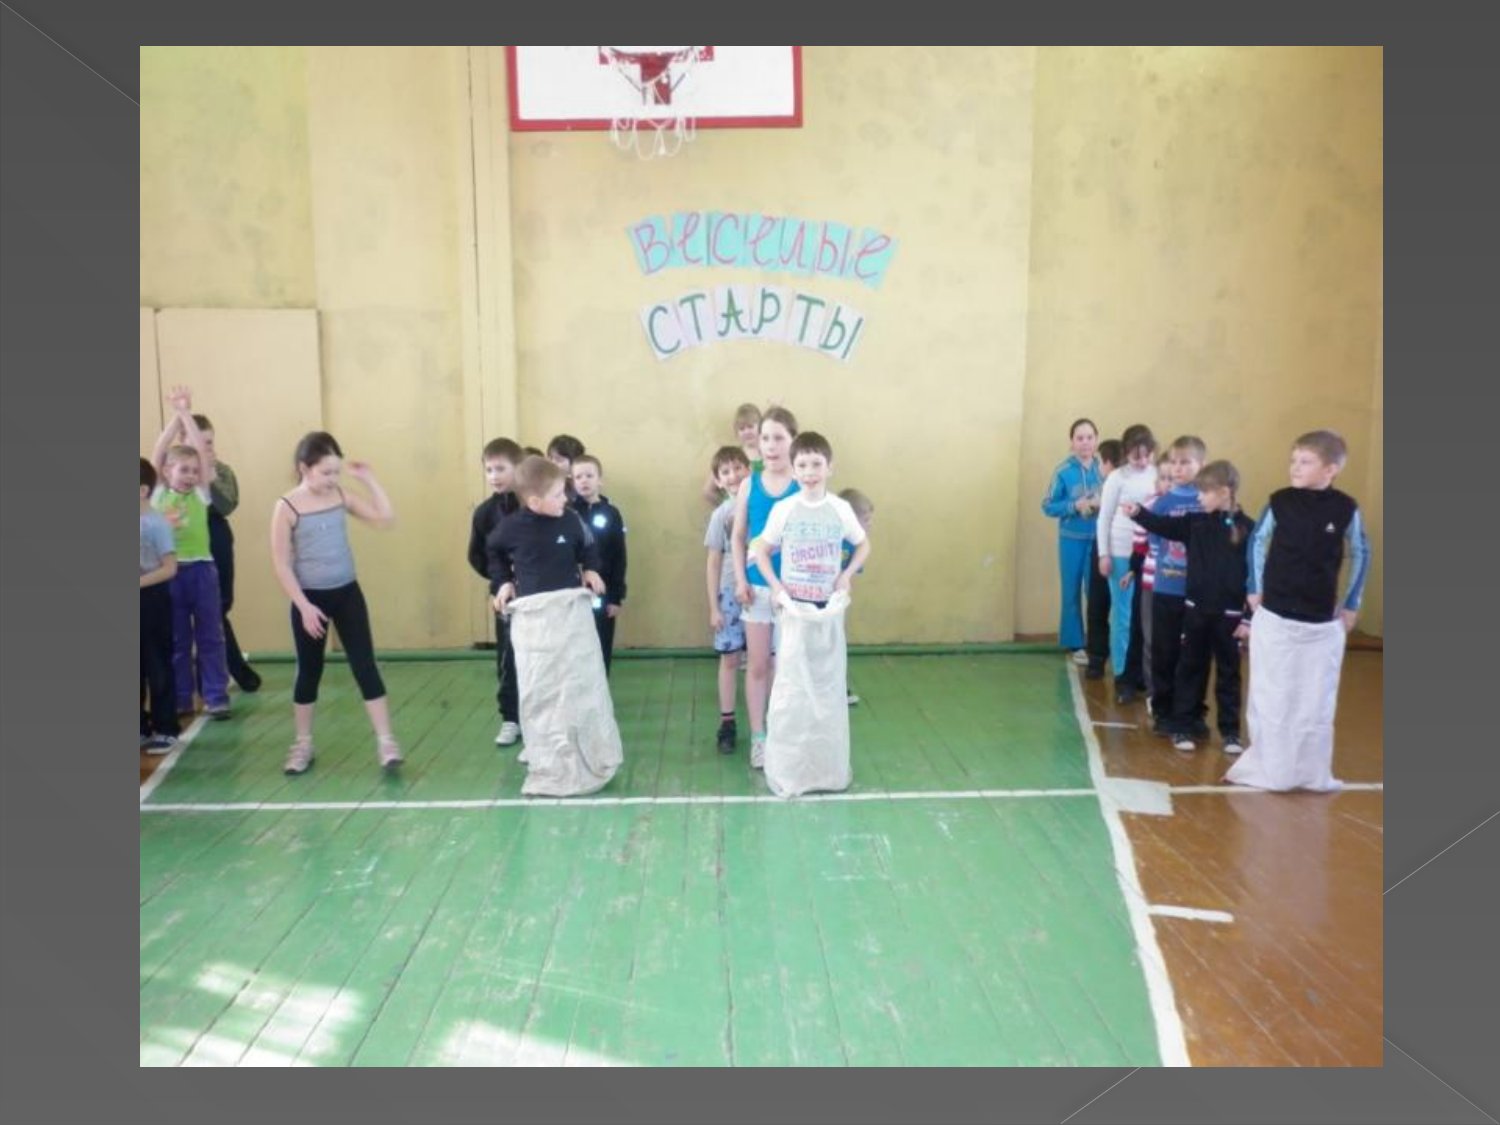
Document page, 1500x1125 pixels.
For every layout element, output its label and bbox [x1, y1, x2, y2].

list [140, 46, 1384, 1067]
